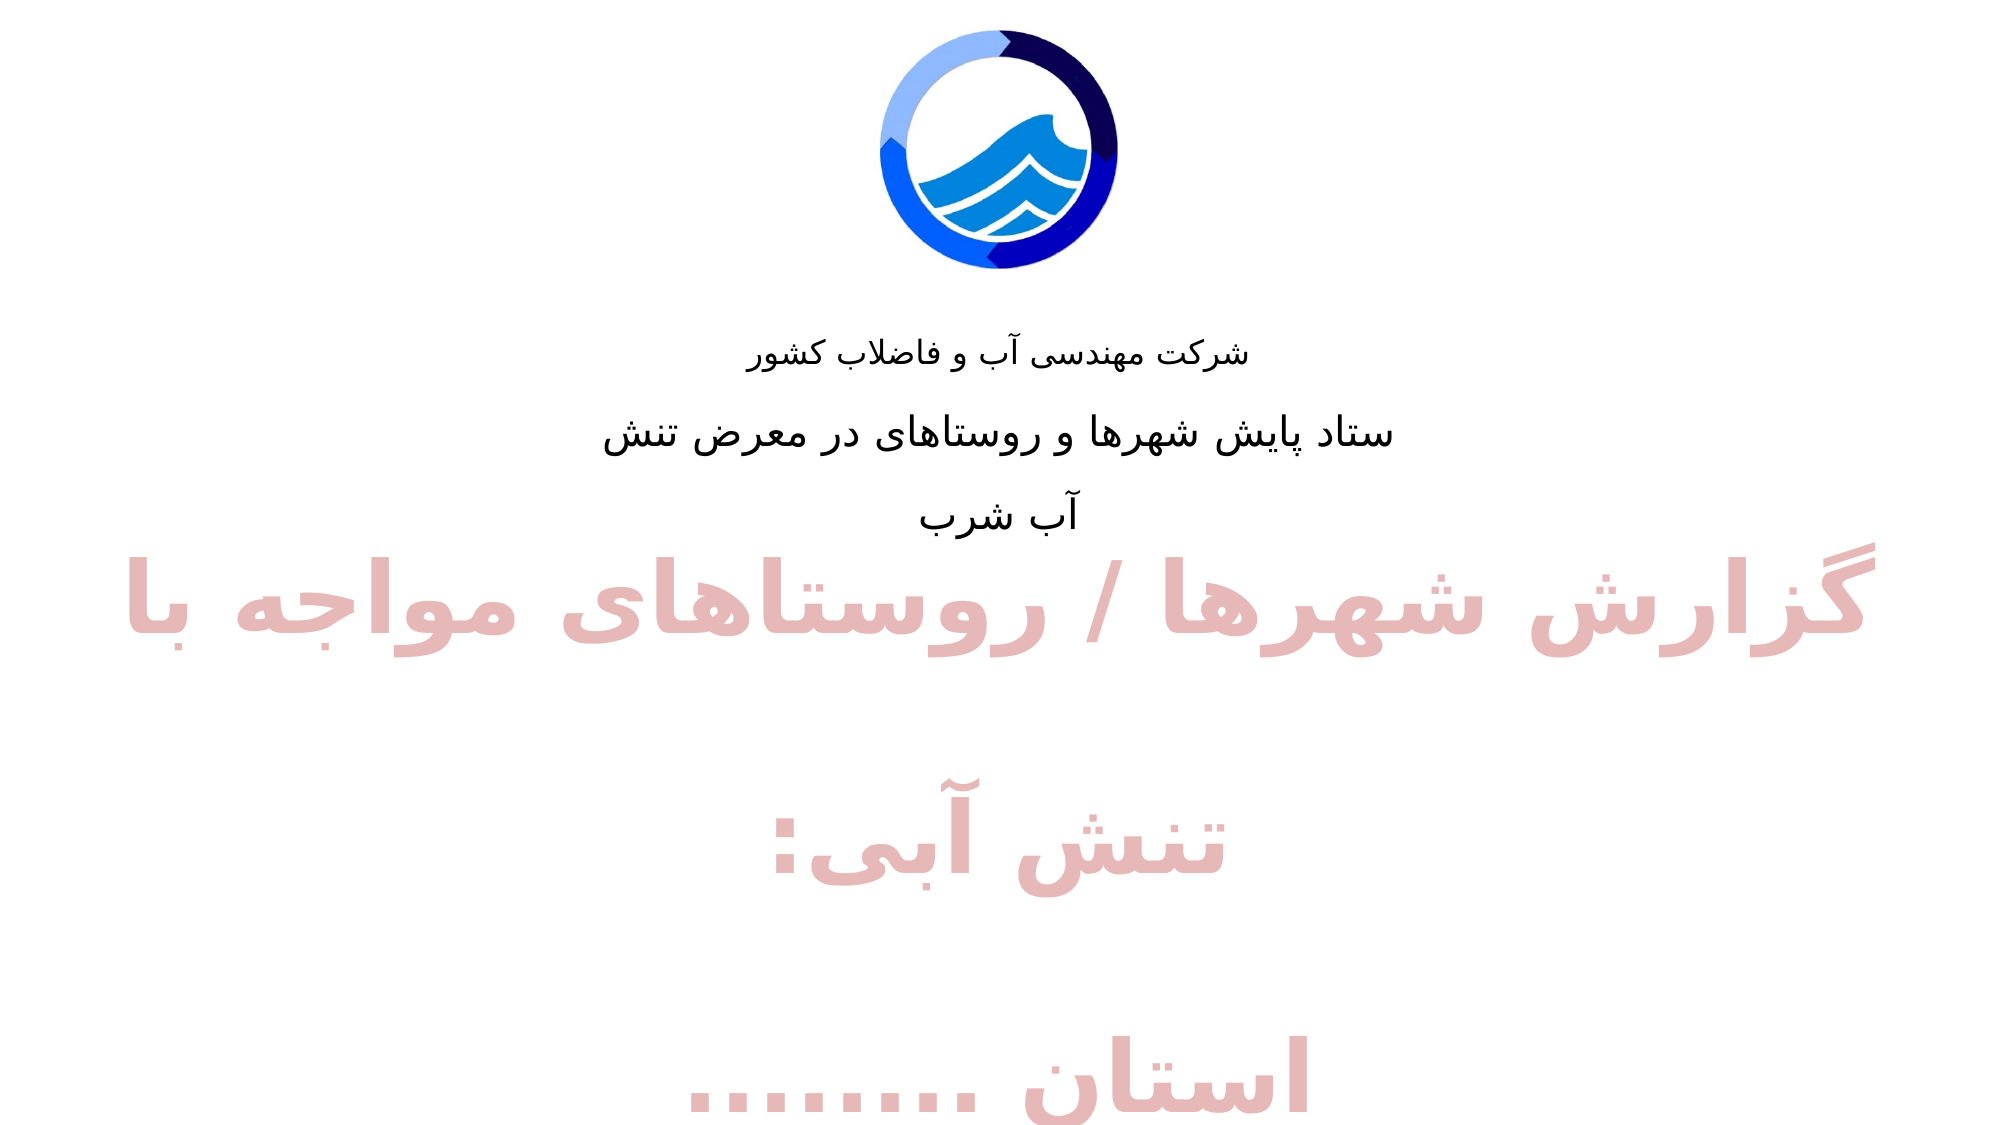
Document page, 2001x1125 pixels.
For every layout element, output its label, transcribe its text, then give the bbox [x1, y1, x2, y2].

title گزارش شهرها / روستاهای مواجه با تنش آبی: استان ........ [87, 508, 1911, 1038]
picture [863, 24, 1135, 273]
